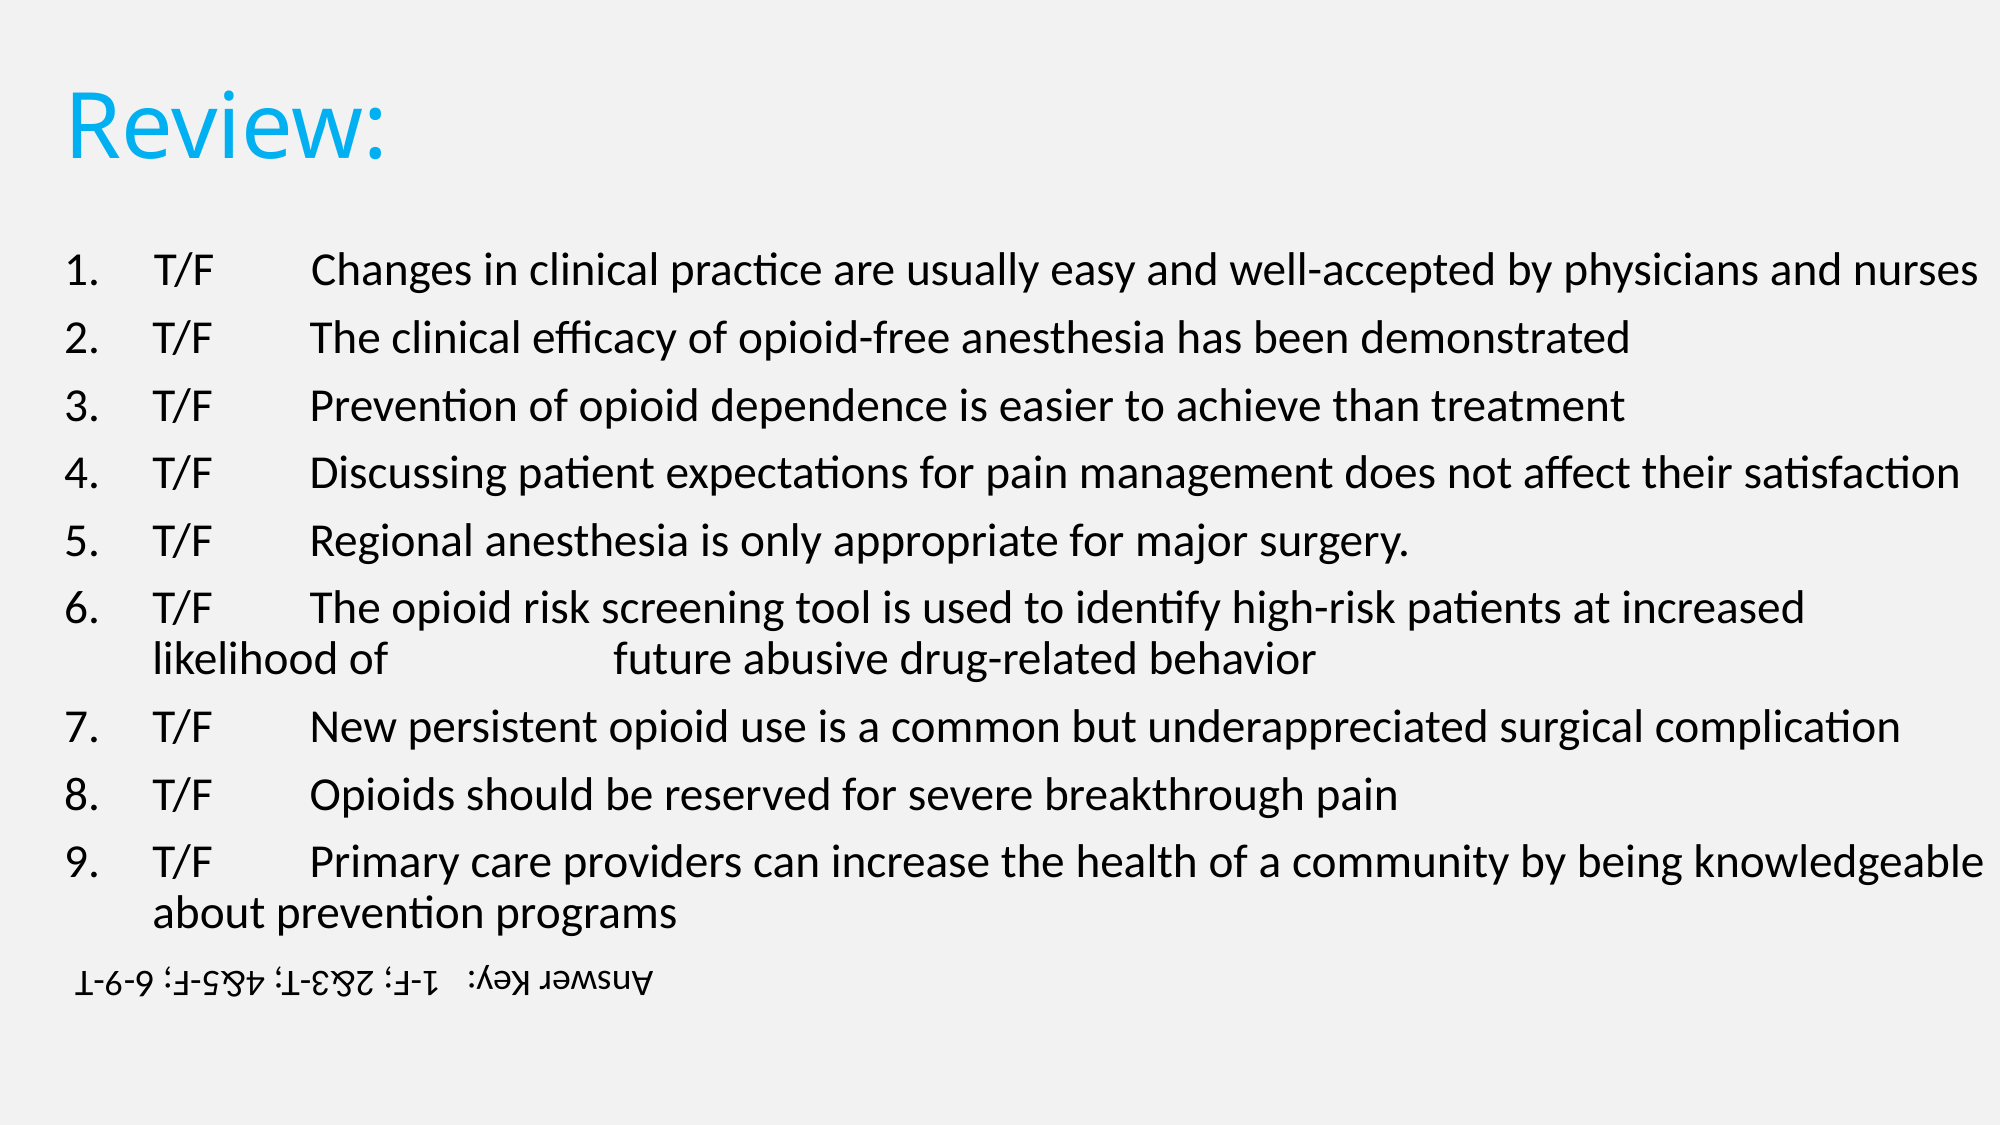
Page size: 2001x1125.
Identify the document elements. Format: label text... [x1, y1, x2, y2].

list 1. T/F Changes in clinical practice are usually easy and well-accepted by physicians and nurses T/F The clinical efficacy of opioid-free anesthesia has been demonstrated T/F Prevention of opioid dependence is easier to achieve than treatment T/F Discussing patient expectations for pain management does not affect their satisfaction T/F Regional anesthesia is only appropriate for major surgery. T/F The opioid risk screening tool is used to identify high-risk patients at increased likelihood of future abusive drug-related behavior T/F New persistent opioid use is a common but underappreciated surgical complication T/F Opioids should be reserved for severe breakthrough pain T/F Primary care providers can increase the health of a community by being knowledgeable about prevention programs [49, 237, 2000, 959]
text_box Answer Key: 1-F; 2&3-T; 4&5-F; 6-9-T [49, 956, 668, 1017]
title Review: [49, 20, 1775, 237]
